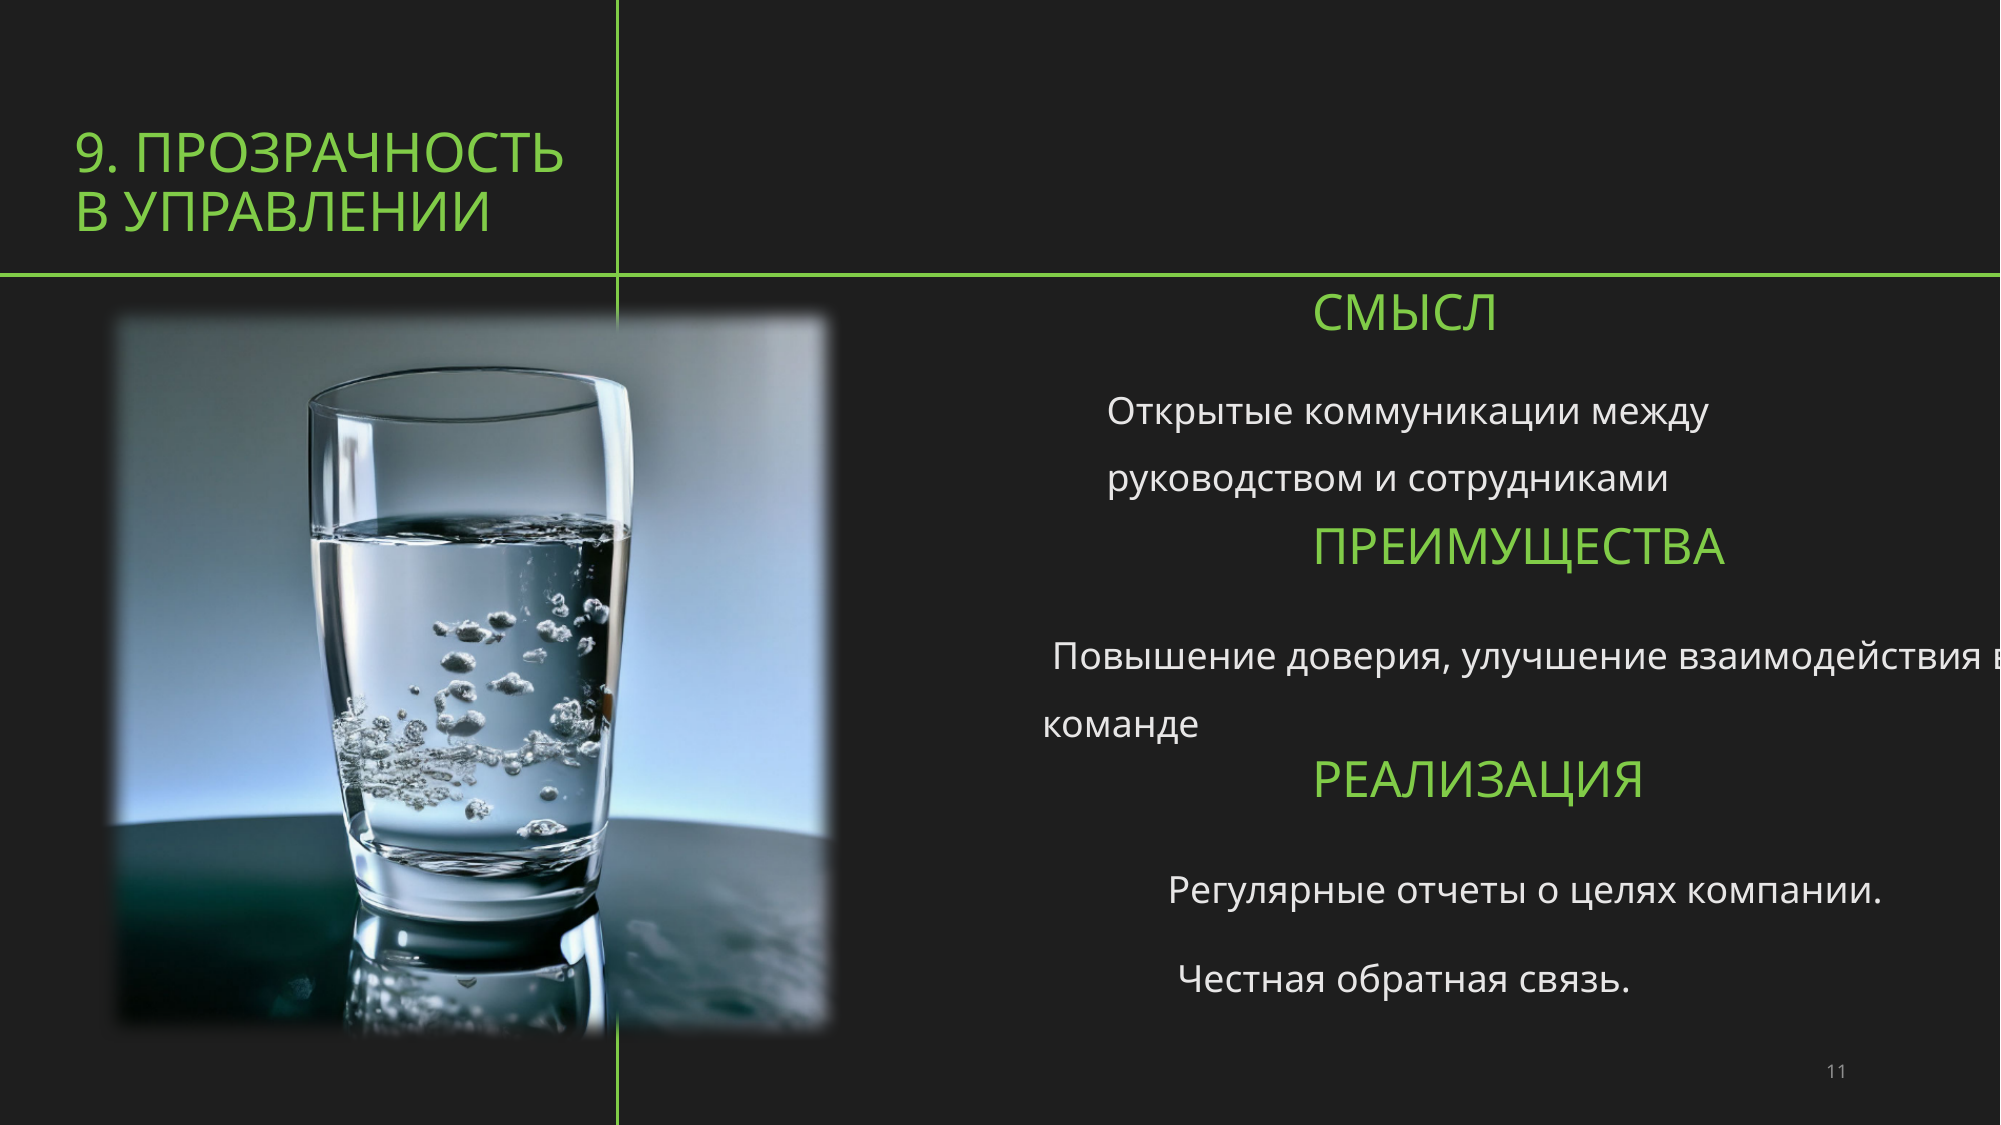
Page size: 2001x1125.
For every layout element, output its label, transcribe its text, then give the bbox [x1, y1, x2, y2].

list Преимущества [1312, 522, 2000, 575]
list Реализация [1312, 755, 2000, 808]
picture [99, 299, 843, 1043]
list Смысл [1312, 280, 2000, 337]
list Регулярные отчеты о целях компании. Честная обратная связь. [1157, 836, 1985, 925]
list Повышение доверия, улучшение взаимодействия в команде [1042, 602, 2000, 691]
list Открытые коммуникации между руководством и сотрудниками [1106, 356, 1934, 446]
slide_number 11 [1412, 1042, 1863, 1103]
title 9. Прозрачность в управлении [74, 68, 602, 251]
